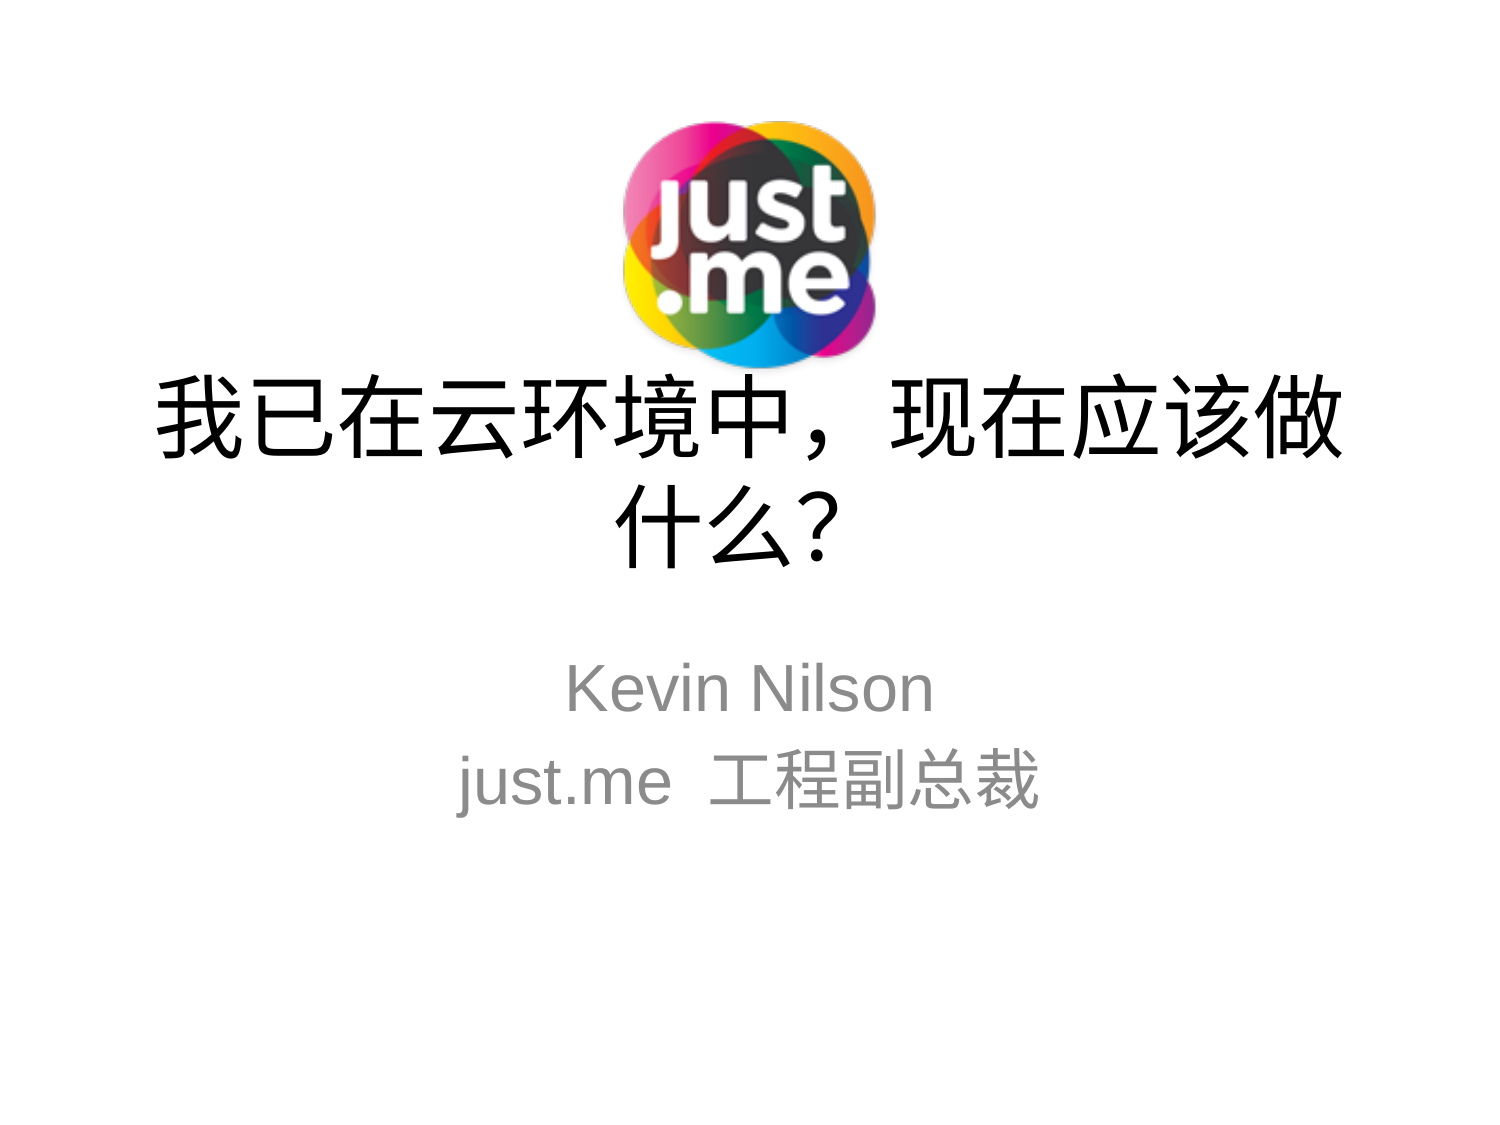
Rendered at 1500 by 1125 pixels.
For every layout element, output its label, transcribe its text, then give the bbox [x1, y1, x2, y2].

title 我已在云环境中，现在应该做什么？ [112, 349, 1388, 591]
subtitle Kevin Nilson just.me 工程副总裁 [225, 637, 1275, 925]
picture [616, 120, 884, 379]
